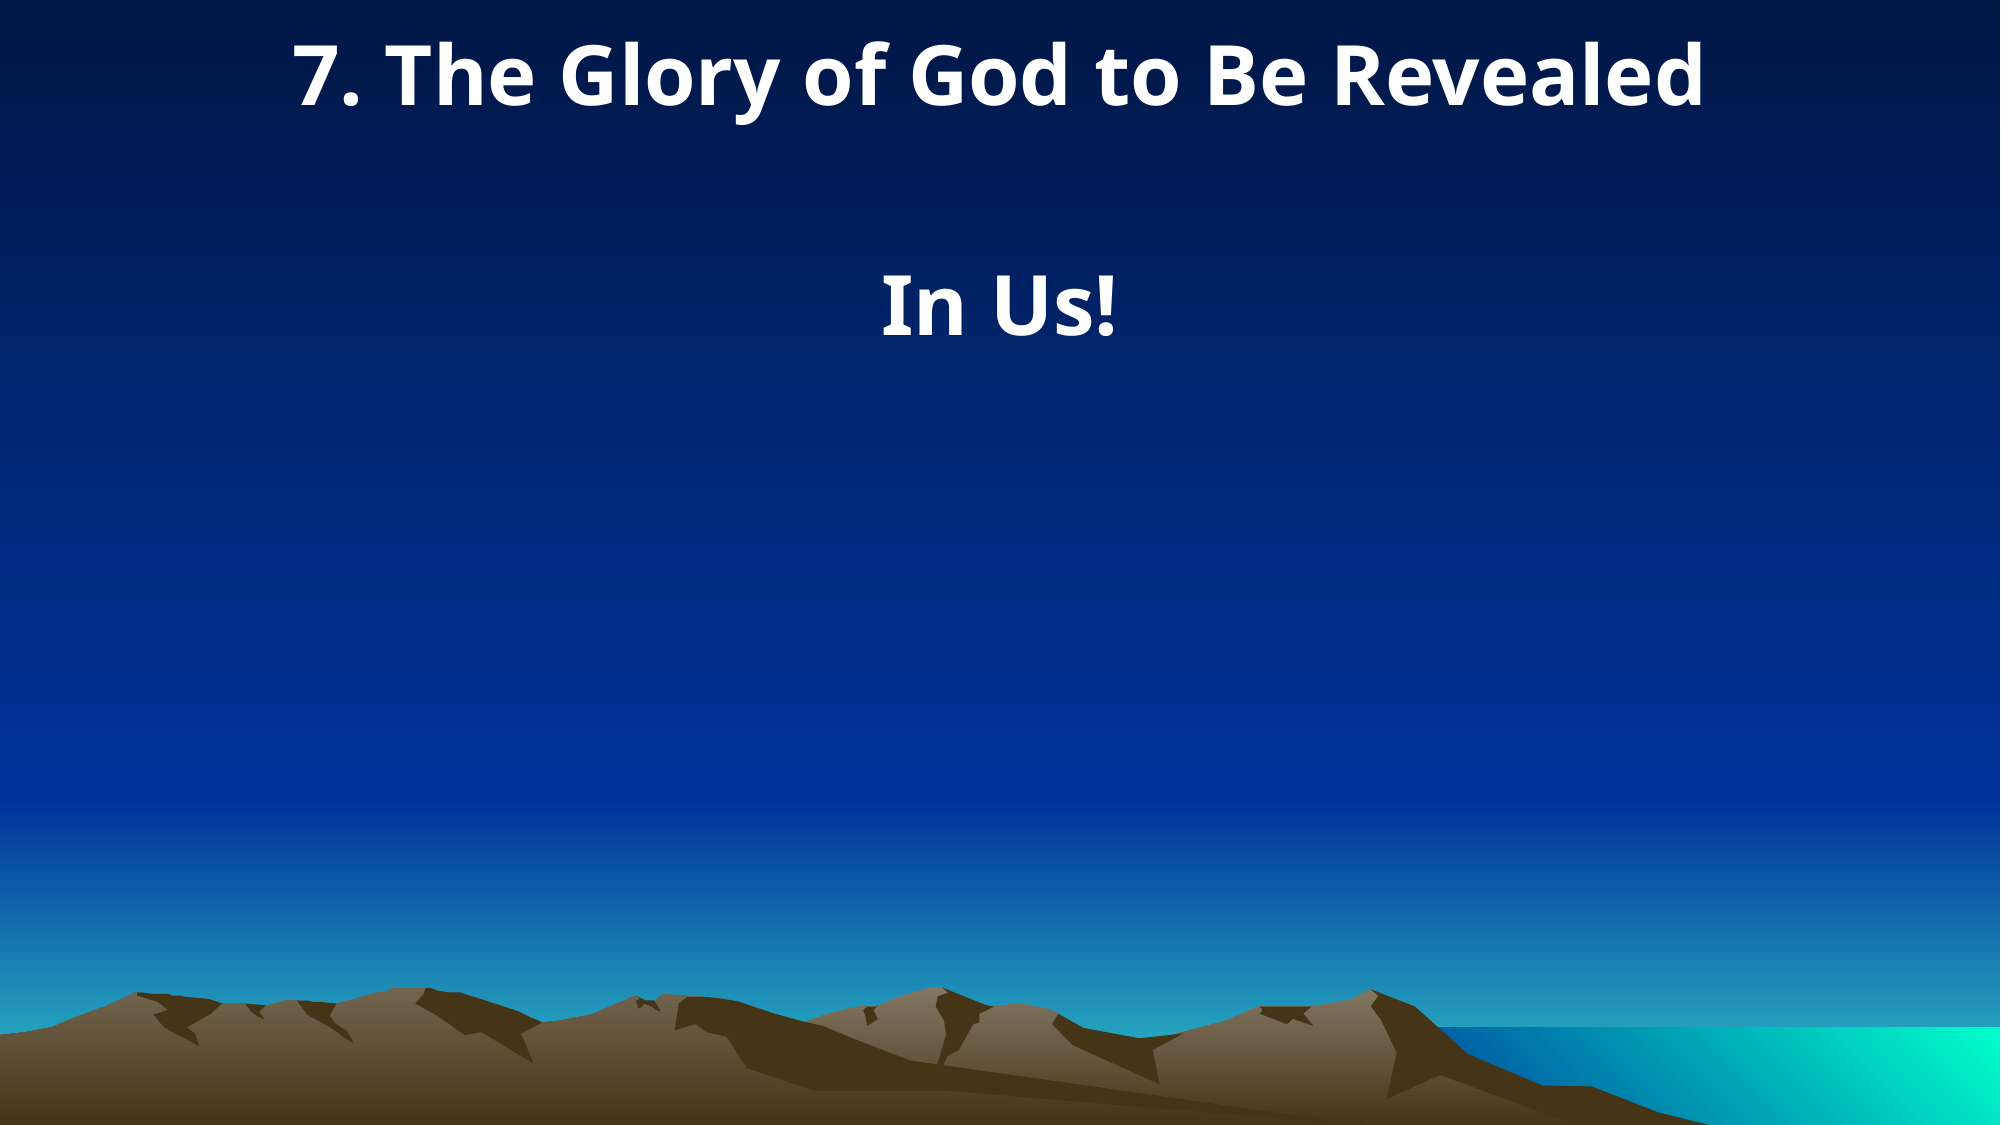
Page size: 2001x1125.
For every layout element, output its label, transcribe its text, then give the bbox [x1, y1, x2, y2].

text_box 7. The Glory of God to Be Revealed In Us! [0, 0, 2000, 900]
